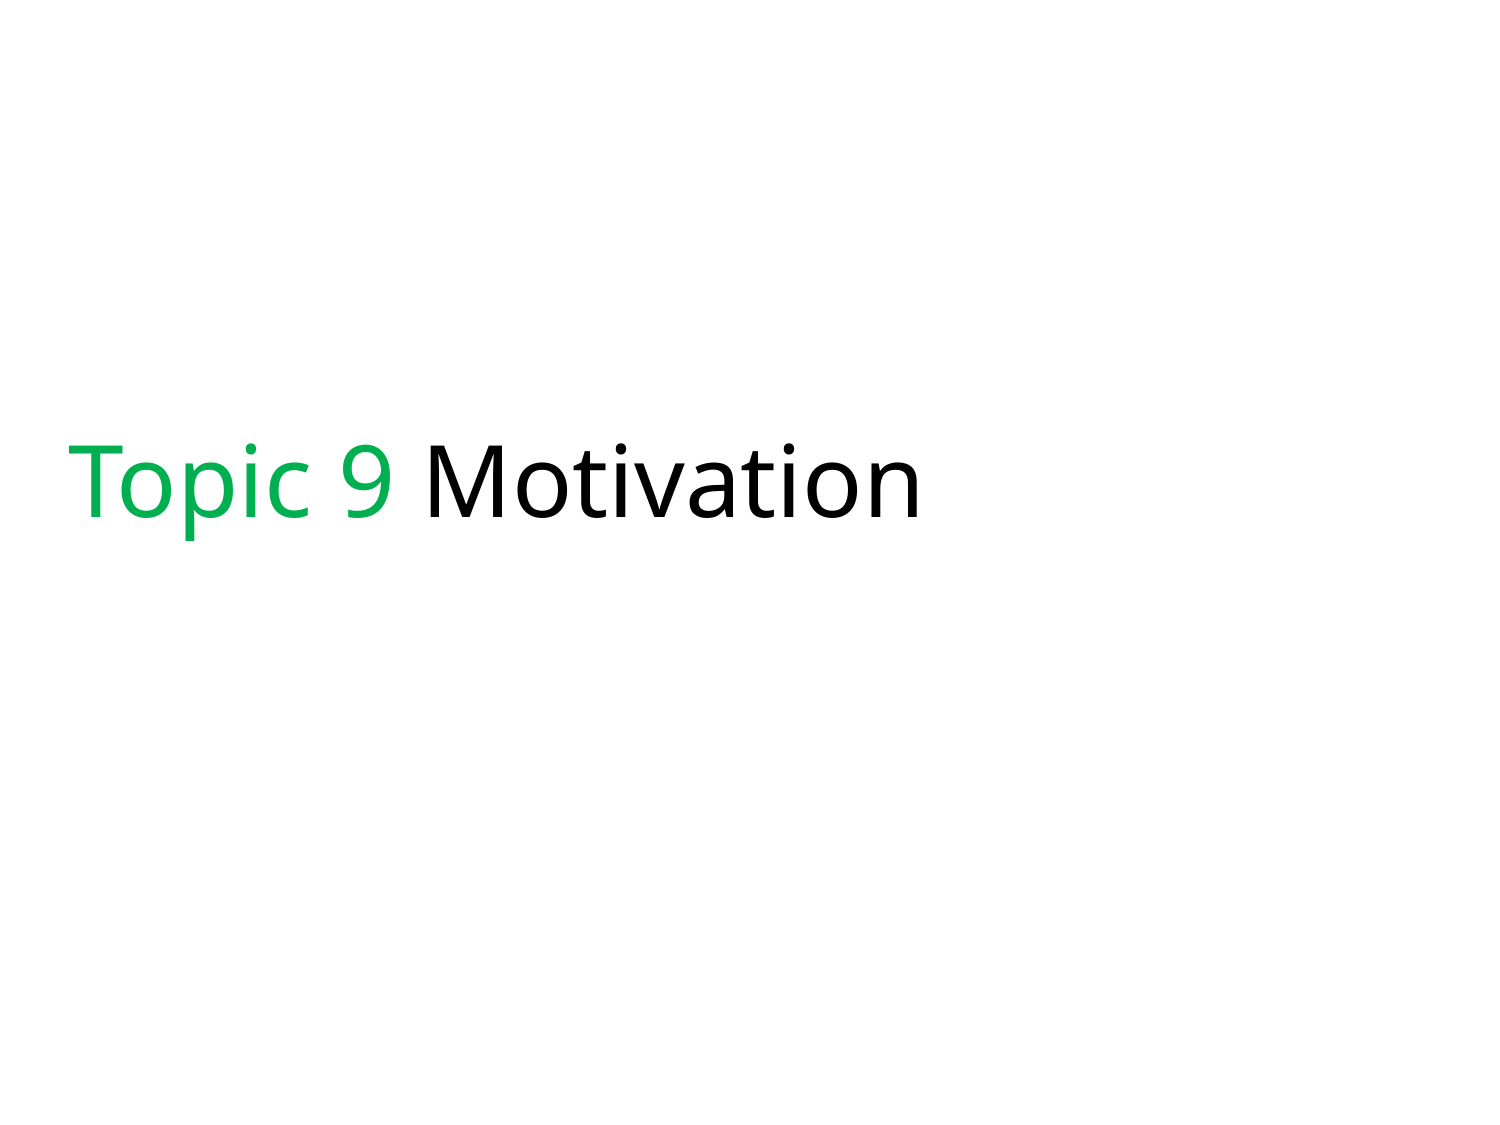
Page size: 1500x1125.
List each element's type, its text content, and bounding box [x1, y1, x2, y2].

title Topic 9 Motivation [53, 373, 1412, 717]
